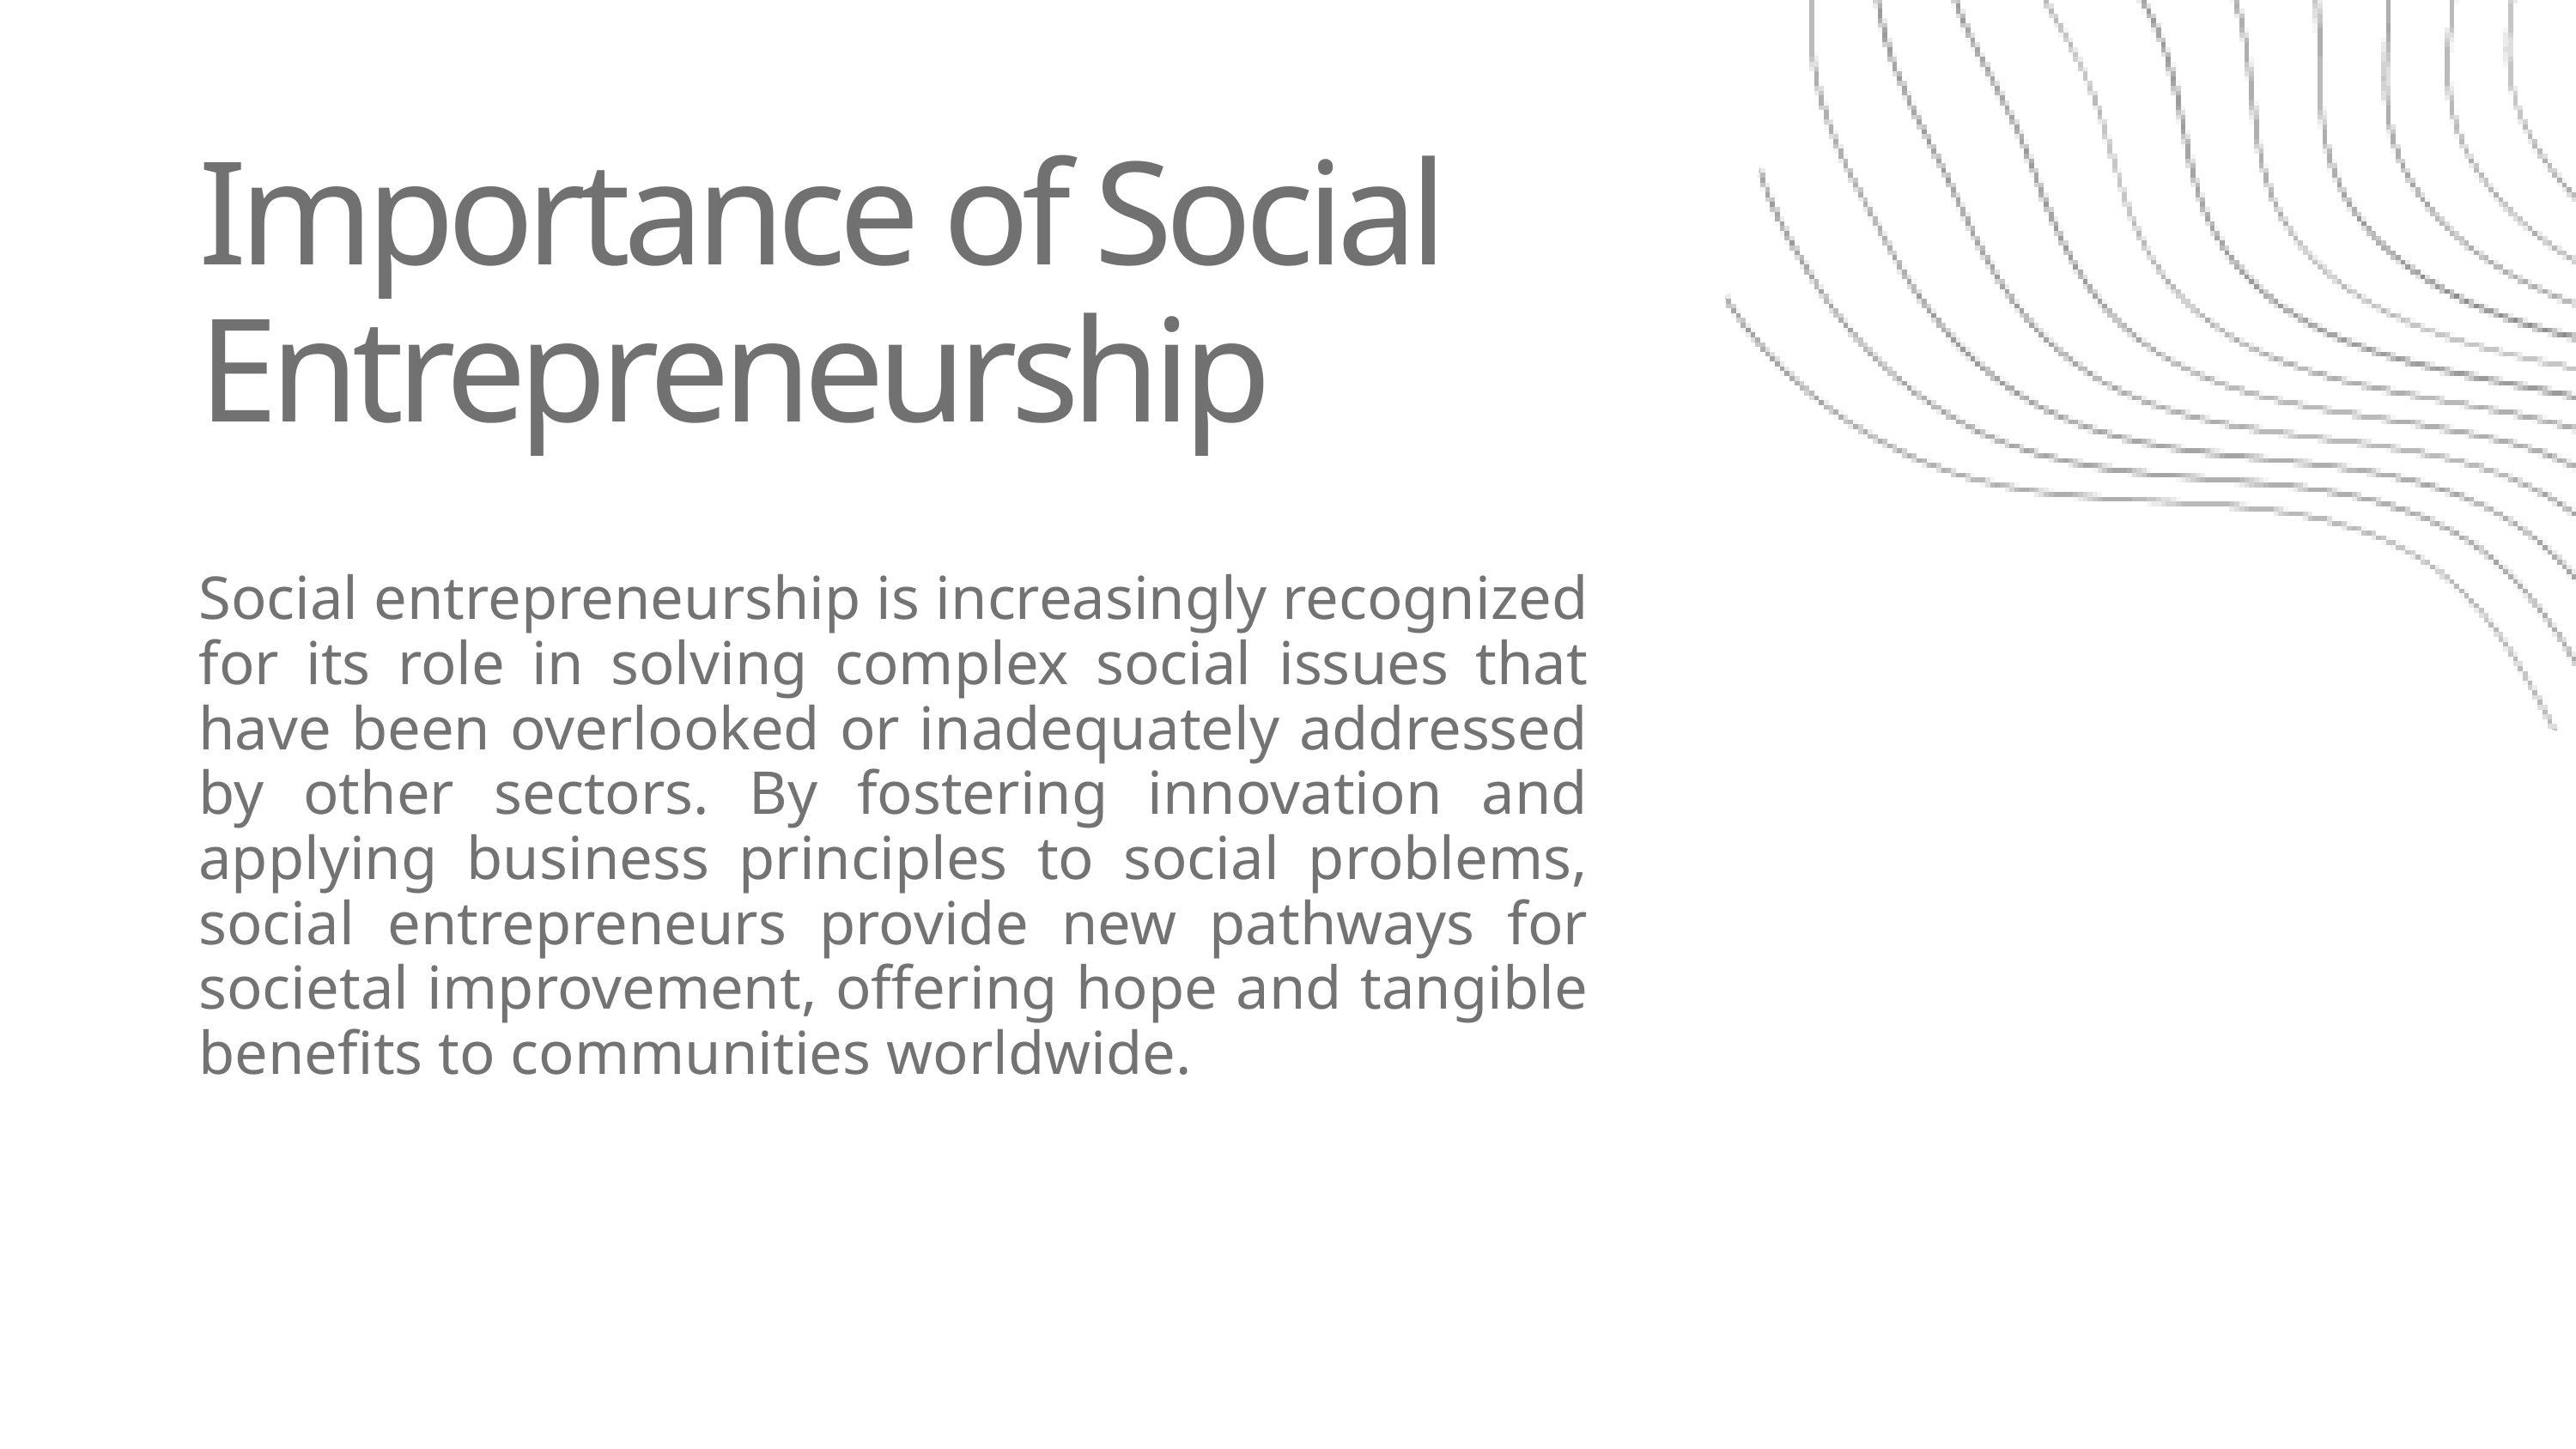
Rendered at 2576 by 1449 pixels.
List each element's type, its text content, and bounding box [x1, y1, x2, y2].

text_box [1898, 0, 2576, 783]
text_box Importance of Social Entrepreneurship [198, 136, 1768, 452]
picture [1673, 0, 1898, 557]
text_box Social entrepreneurship is increasingly recognized for its role in solving complex social issues that have been overlooked or inadequately addressed by other sectors. By fostering innovation and applying business principles to social problems, social entrepreneurs provide new pathways for societal improvement, offering hope and tangible benefits to communities worldwide. [198, 566, 1589, 1087]
